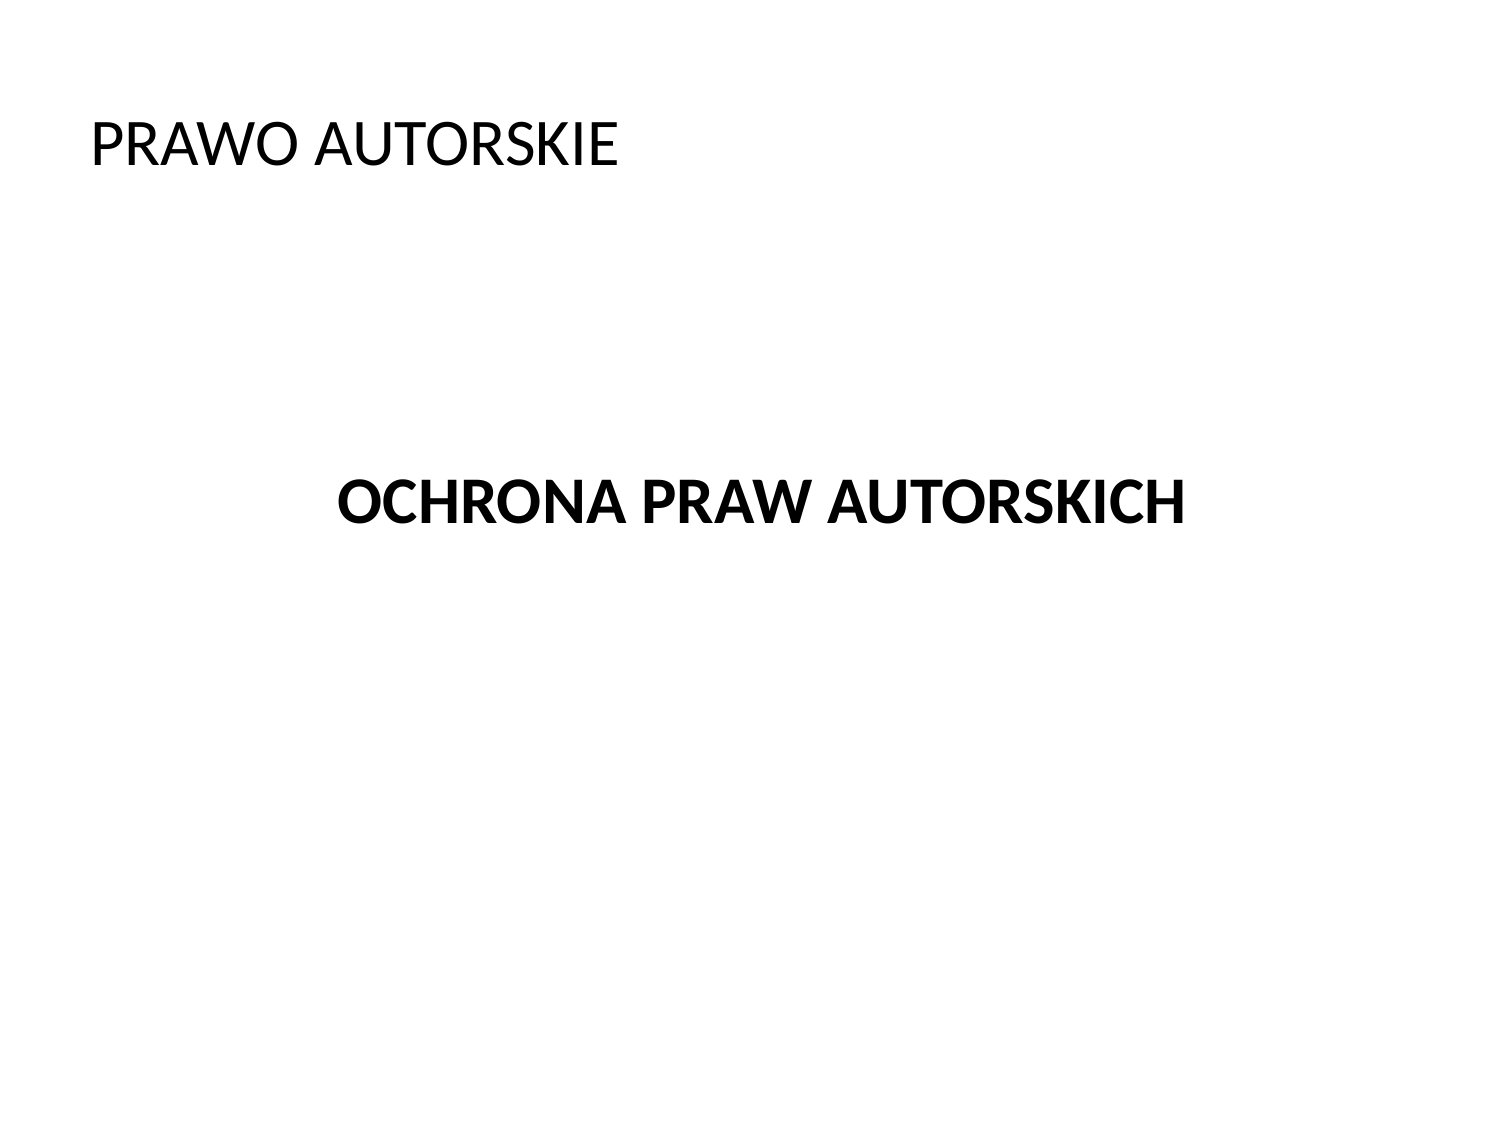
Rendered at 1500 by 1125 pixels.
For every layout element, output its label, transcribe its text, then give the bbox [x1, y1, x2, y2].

list OCHRONA PRAW AUTORSKICH [100, 262, 1425, 1005]
title PRAWO AUTORSKIE [75, 45, 1425, 233]
